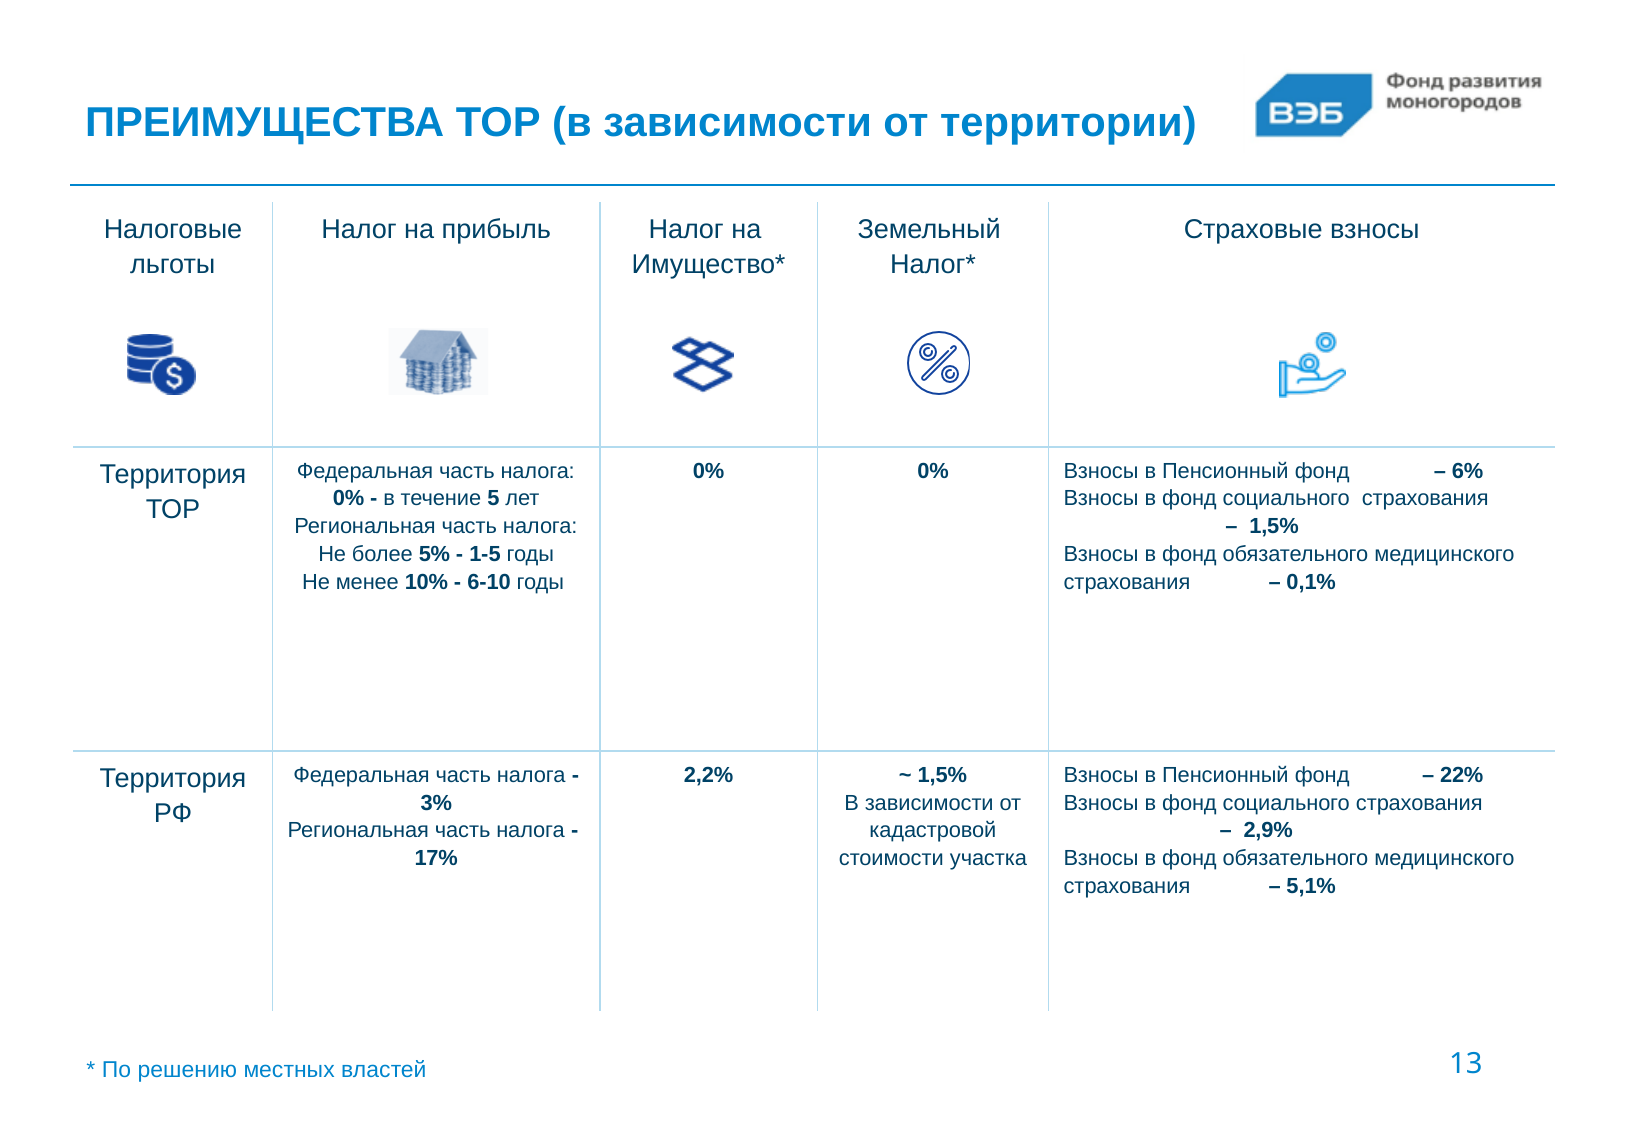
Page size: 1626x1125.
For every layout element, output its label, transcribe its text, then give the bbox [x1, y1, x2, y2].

table_header Налог на прибыль [273, 202, 599, 446]
picture [1278, 330, 1346, 398]
table_cell 0% [601, 448, 817, 750]
slide_number 13 [1367, 1046, 1498, 1083]
table_cell Федеральная часть налога: 0% - в течение 5 лет Региональная часть налога: Не более 5% - 1-5 годы Не менее 10% - 6-10 годы [273, 448, 599, 750]
table_cell Федеральная часть налога - 3% Региональная часть налога - 17% [273, 752, 599, 1011]
picture [672, 333, 734, 396]
picture [127, 334, 196, 395]
table_cell Взносы в Пенсионный фонд – 22% Взносы в фонд социального страхования – 2,9% Взносы в фонд обязательного медицинского страхования – 5,1% [1049, 752, 1555, 1011]
picture [906, 331, 970, 395]
table_cell 0% [818, 448, 1048, 750]
table_cell 2,2% [601, 752, 817, 1011]
table_header Налог на Имущество* [601, 202, 817, 446]
text_box * По решению местных властей [71, 1046, 442, 1090]
picture [388, 328, 489, 395]
table_cell Территория ТОР [73, 448, 272, 750]
table_header Налоговые льготы [73, 202, 272, 446]
table_cell Территория РФ [73, 752, 272, 1011]
table_cell Взносы в Пенсионный фонд – 6% Взносы в фонд социального страхования – 1,5% Взносы в фонд обязательного медицинского страхования – 0,1% [1049, 448, 1555, 750]
table_header Страховые взносы [1049, 202, 1555, 446]
title ПРЕИМУЩЕСТВА ТОР (в зависимости от территории) [70, 54, 1556, 185]
table_header Земельный Налог* [818, 202, 1048, 446]
table_cell ~ 1,5% В зависимости от кадастровой стоимости участка [818, 752, 1048, 1011]
